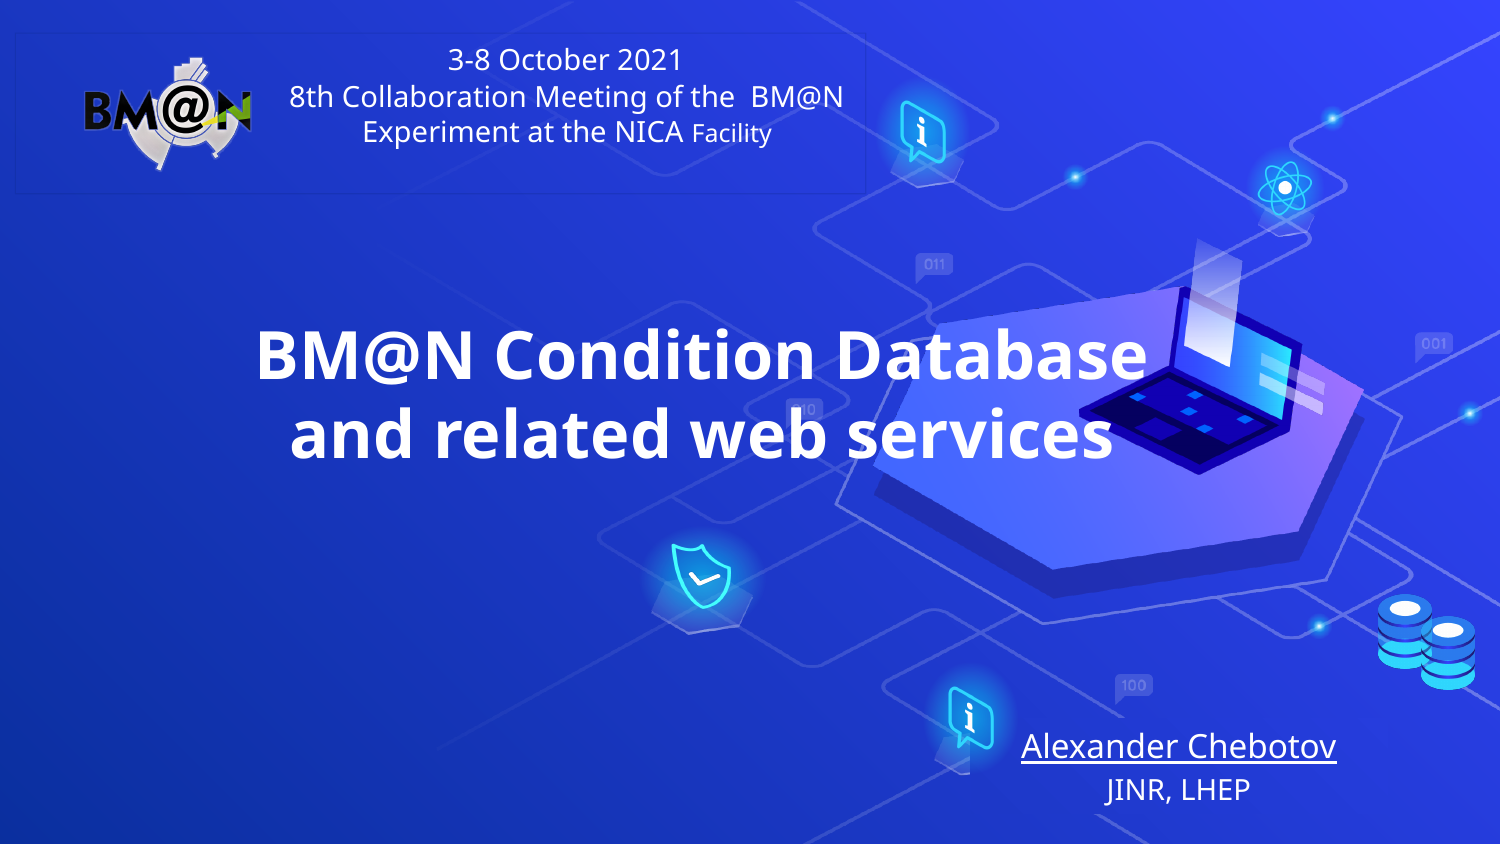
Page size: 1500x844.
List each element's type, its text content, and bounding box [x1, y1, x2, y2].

picture [0, 0, 1500, 844]
title BM@N Condition Database and related web services [216, 222, 1188, 563]
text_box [15, 32, 875, 195]
text_box Alexander Chebotov JINR, LHEP [970, 718, 1388, 814]
